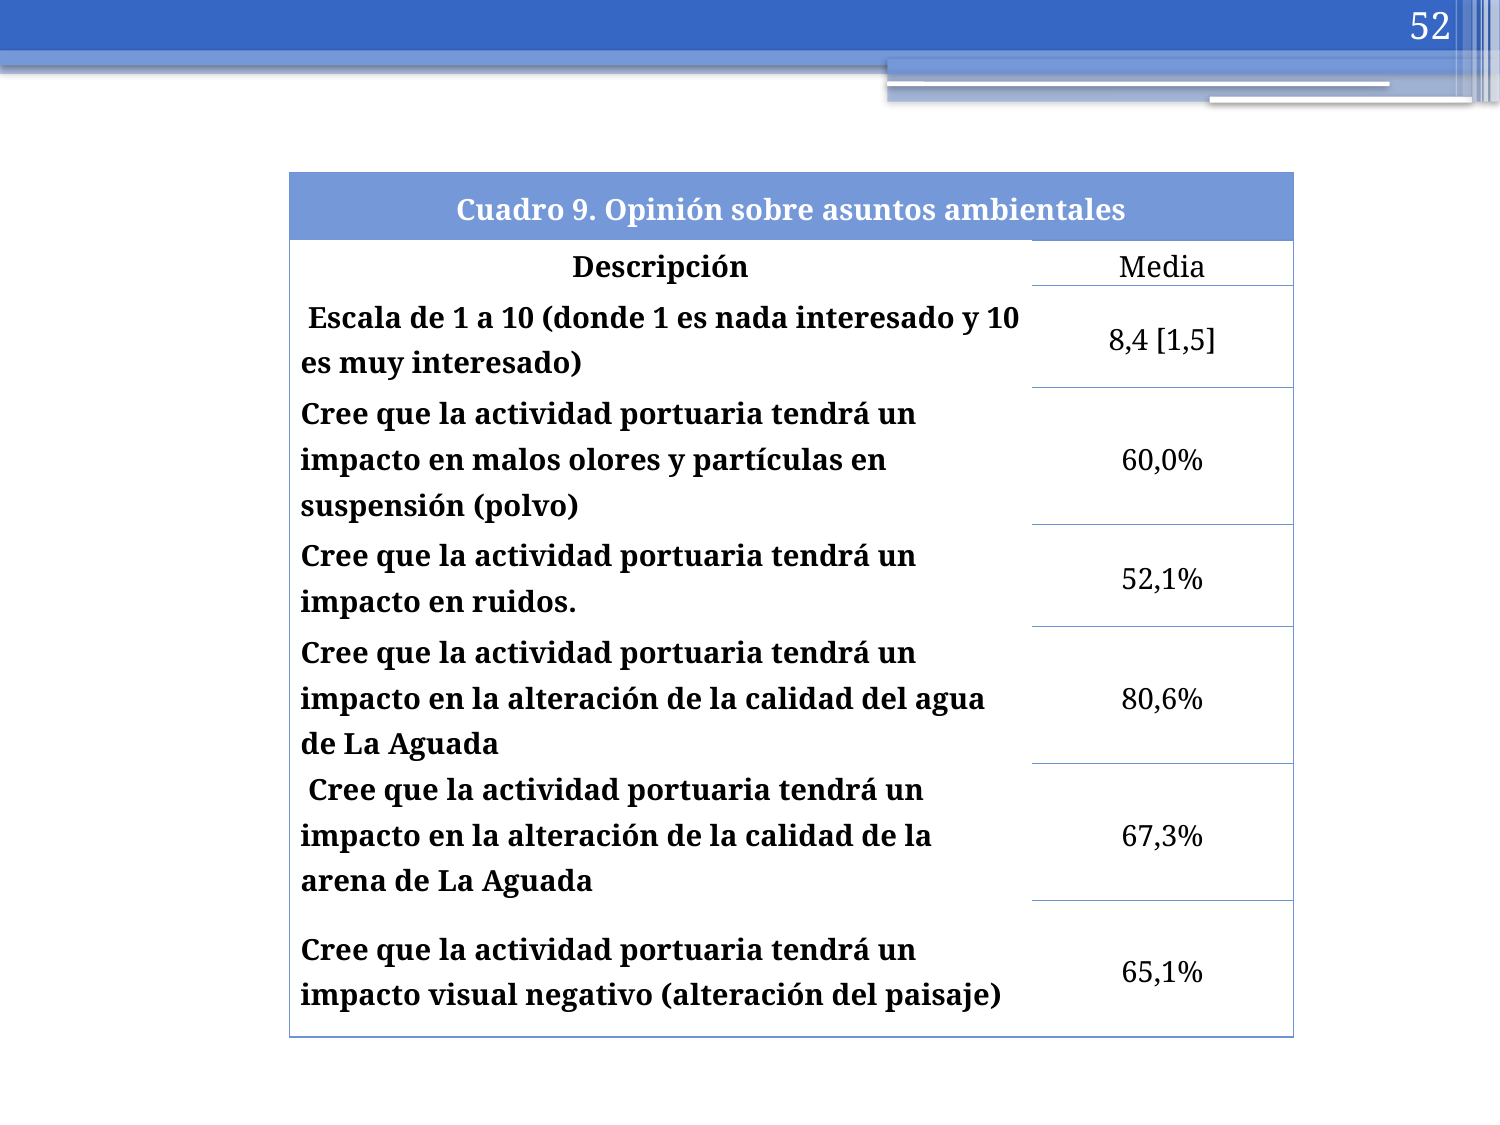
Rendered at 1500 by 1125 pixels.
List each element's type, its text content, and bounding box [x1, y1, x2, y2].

slide_number 52 [1341, 0, 1466, 61]
table_cell 8,4 [1,5] [1032, 286, 1293, 387]
table_cell Cree que la actividad portuaria tendrá un impacto en malos olores y partículas en suspensión (polvo) [290, 387, 1032, 524]
table_cell Cree que la actividad portuaria tendrá un impacto en la alteración de la calidad del agua de La Aguada [290, 626, 1032, 763]
table_cell Cree que la actividad portuaria tendrá un impacto en la alteración de la calidad de la arena de La Aguada [290, 763, 1032, 900]
table_cell 65,1% [1032, 901, 1293, 1036]
table_cell Cree que la actividad portuaria tendrá un impacto en ruidos. [290, 524, 1032, 626]
table_cell 67,3% [1032, 764, 1293, 900]
table_cell Media [1032, 241, 1293, 285]
table_header Cuadro 9. Opinión sobre asuntos ambientales [290, 173, 1293, 240]
table_cell 60,0% [1032, 388, 1293, 524]
table_cell 80,6% [1032, 627, 1293, 763]
table_cell 52,1% [1032, 525, 1293, 626]
table_cell Descripción [290, 240, 1032, 286]
table_cell Cree que la actividad portuaria tendrá un impacto visual negativo (alteración del paisaje) [290, 900, 1032, 1036]
table_cell Escala de 1 a 10 (donde 1 es nada interesado y 10 es muy interesado) [290, 286, 1032, 387]
